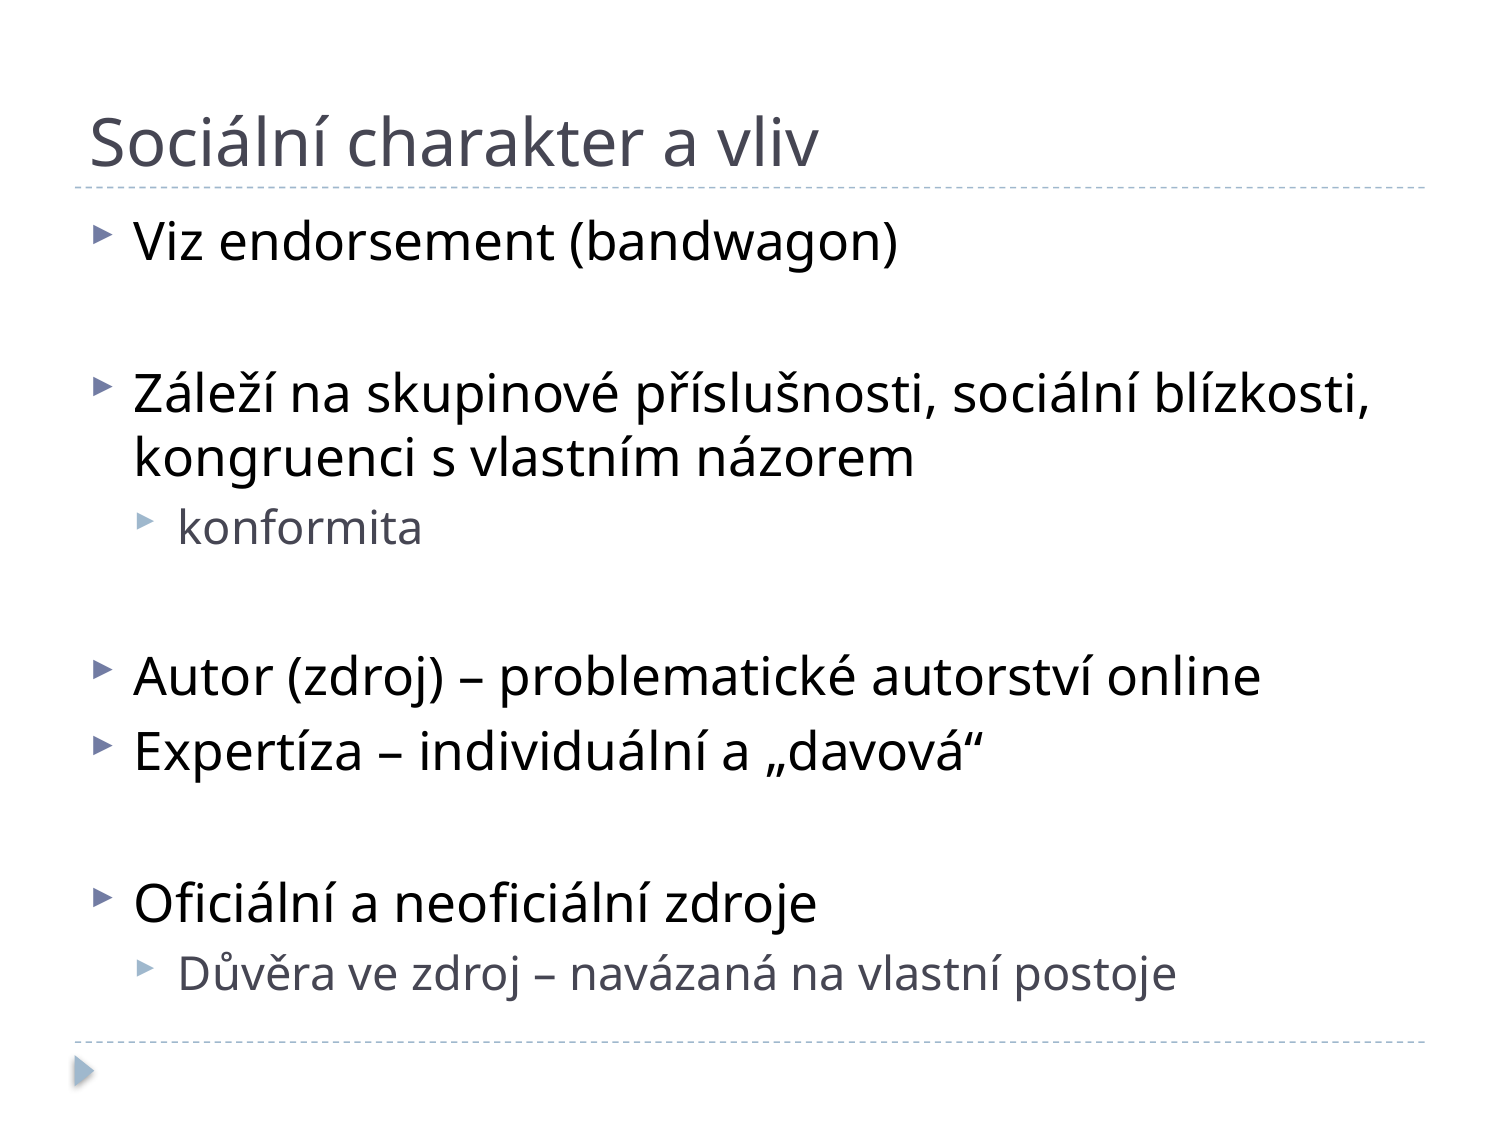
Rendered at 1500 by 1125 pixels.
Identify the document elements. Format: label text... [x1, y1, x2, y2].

list Viz endorsement (bandwagon) Záleží na skupinové příslušnosti, sociální blízkosti, kongruenci s vlastním názorem konformita Autor (zdroj) – problematické autorství online Expertíza – individuální a „davová“ Oficiální a neoficiální zdroje Důvěra ve zdroj – navázaná na vlastní postoje [75, 200, 1425, 1010]
title Sociální charakter a vliv [75, 24, 1425, 188]
